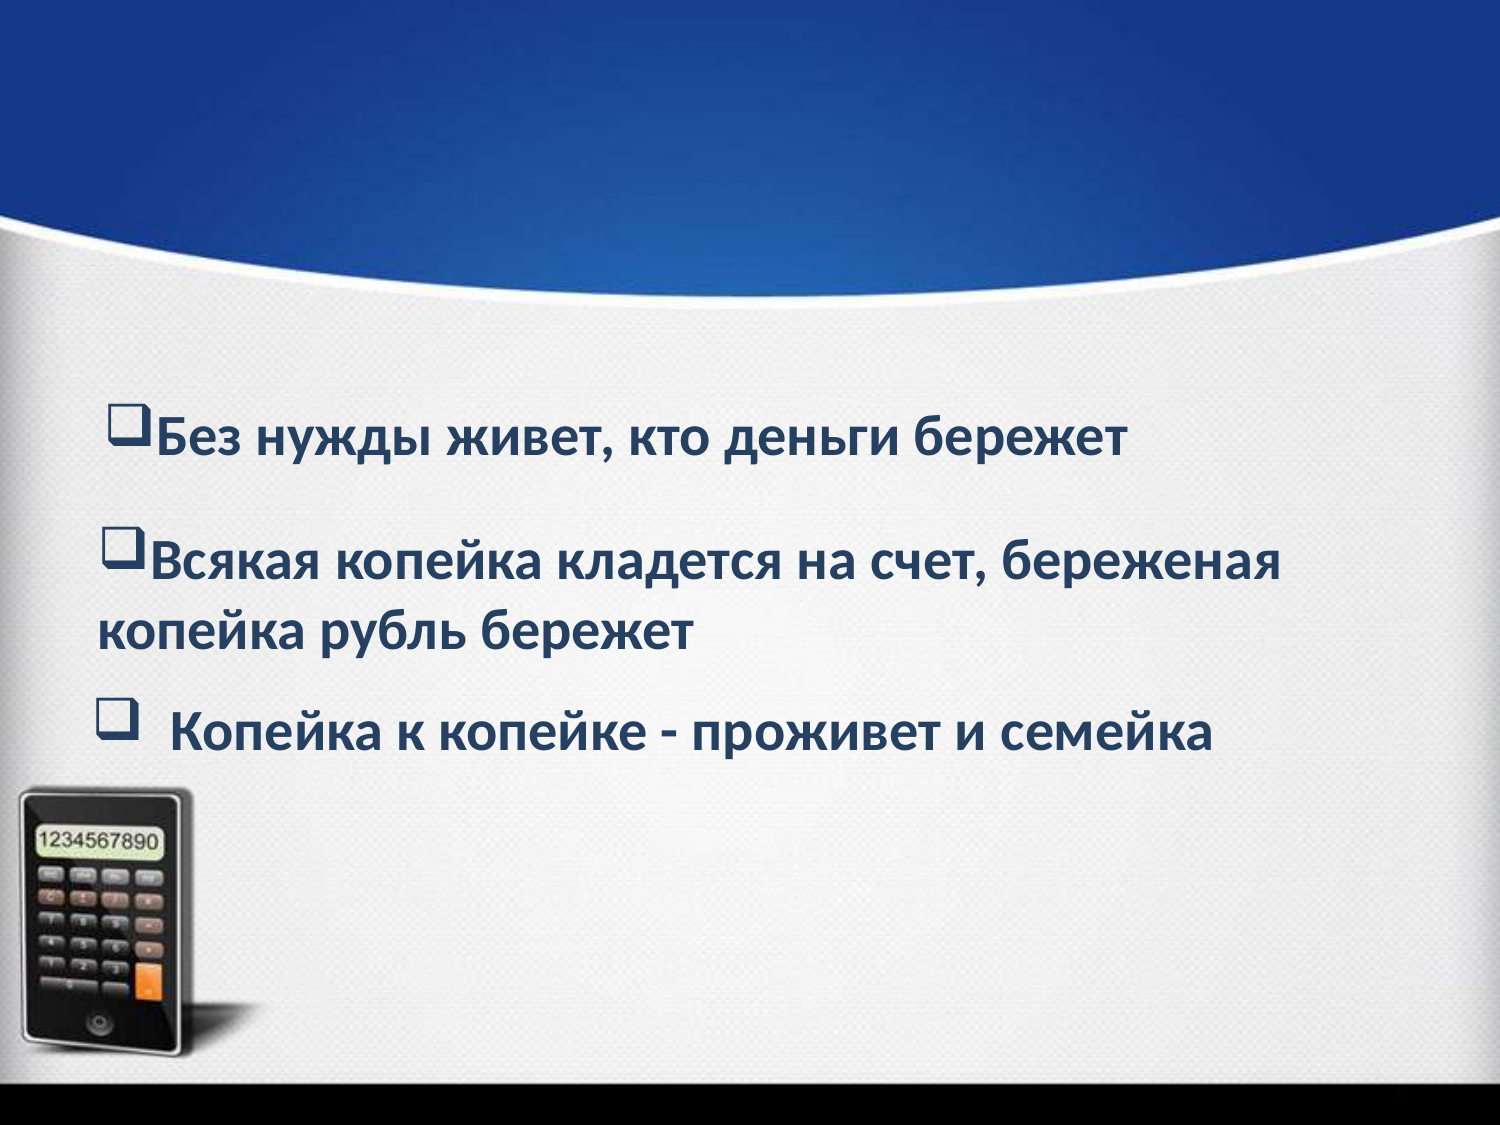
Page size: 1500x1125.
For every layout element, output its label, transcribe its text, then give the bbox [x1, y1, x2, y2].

text_box Копейка к копейке - проживет и семейка [76, 668, 1362, 785]
text_box Всякая копейка кладется на счет, береженая копейка рубль бережет [82, 515, 1500, 667]
title Без нужды живет, кто деньги бережет [88, 373, 1448, 492]
picture [0, 0, 1500, 1125]
